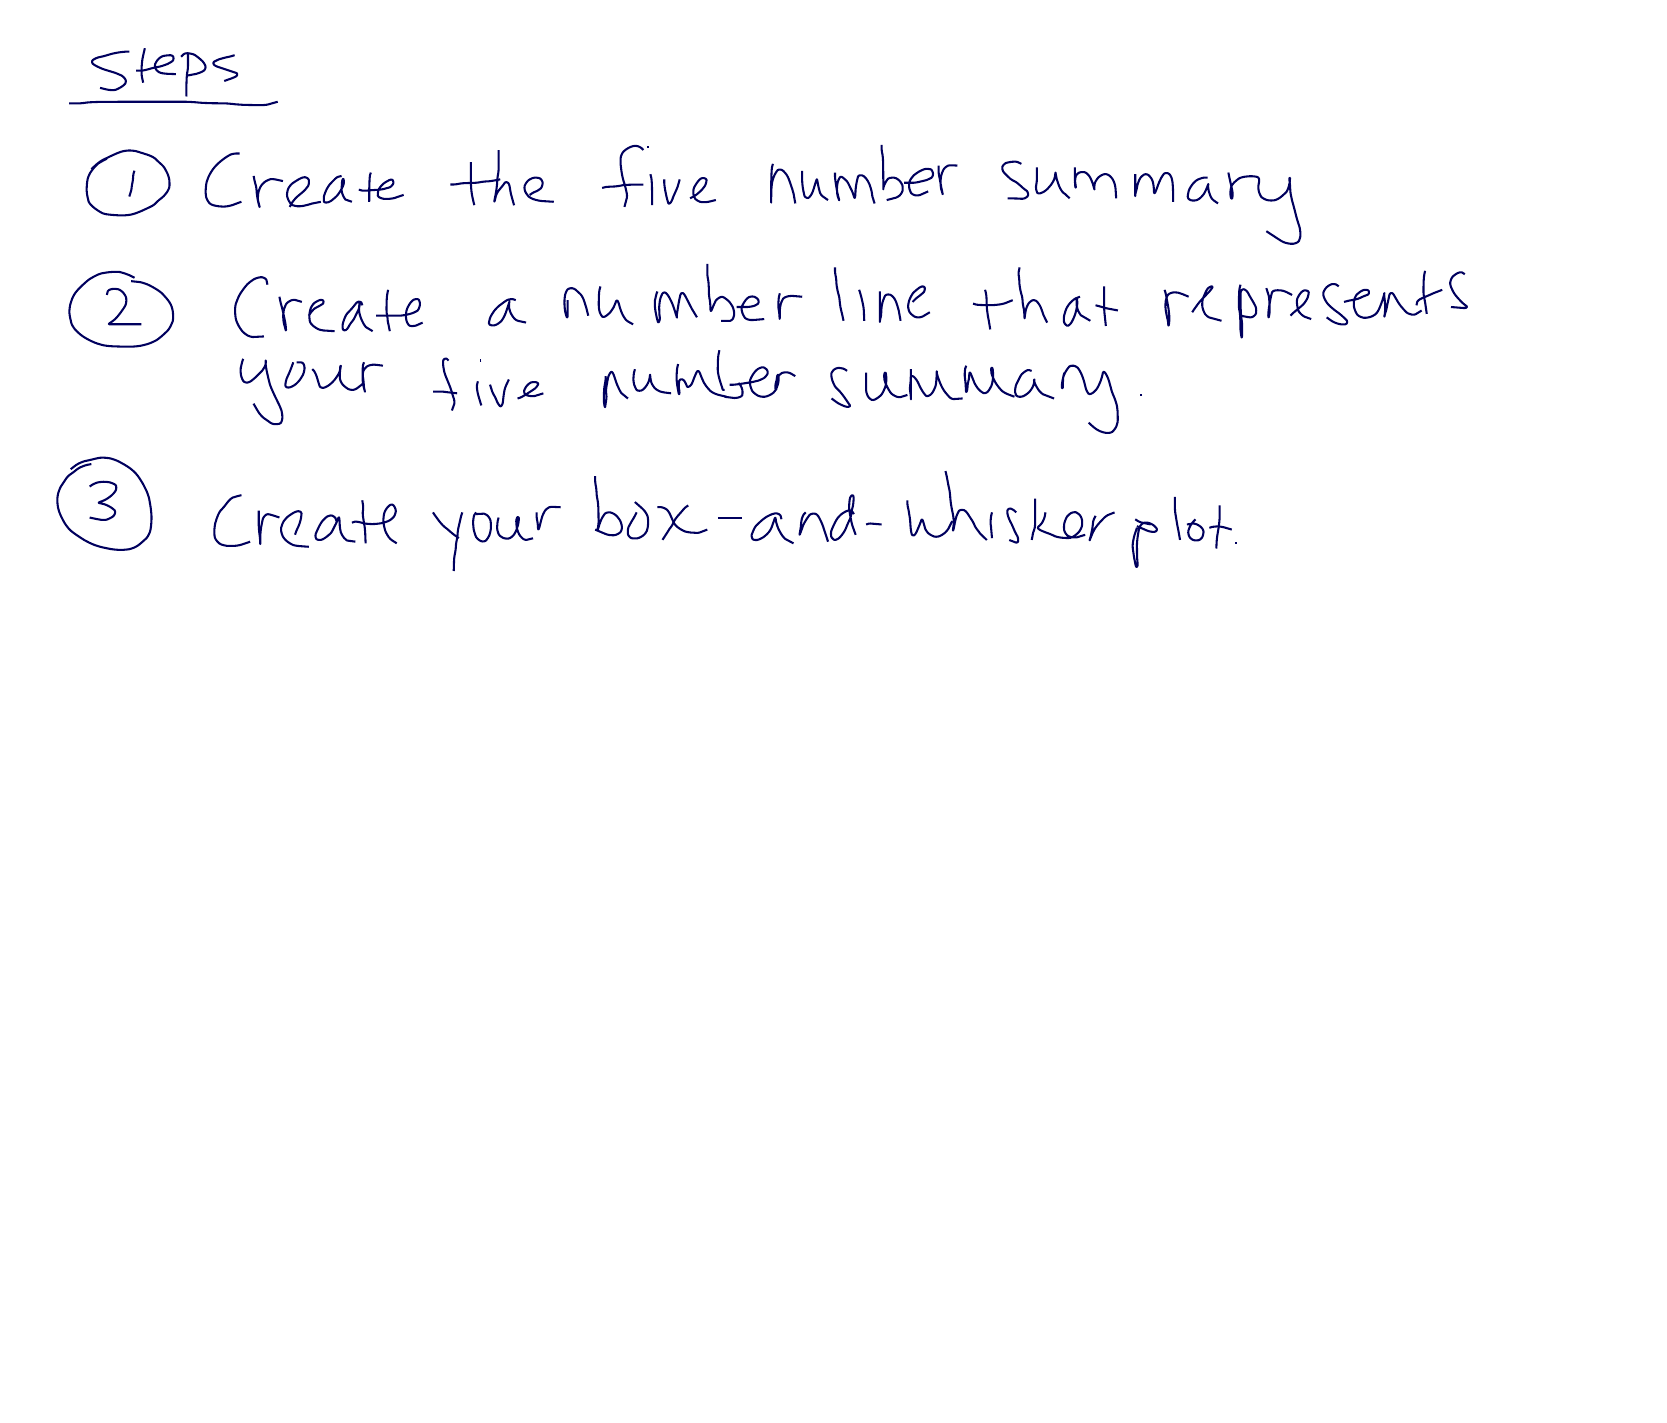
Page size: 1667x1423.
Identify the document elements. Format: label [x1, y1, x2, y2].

text_box [601, 145, 717, 208]
text_box [86, 149, 554, 216]
text_box [57, 457, 1238, 572]
text_box [234, 263, 1468, 434]
text_box [68, 47, 279, 106]
text_box [69, 271, 174, 347]
text_box [432, 358, 544, 411]
text_box [770, 144, 1301, 245]
